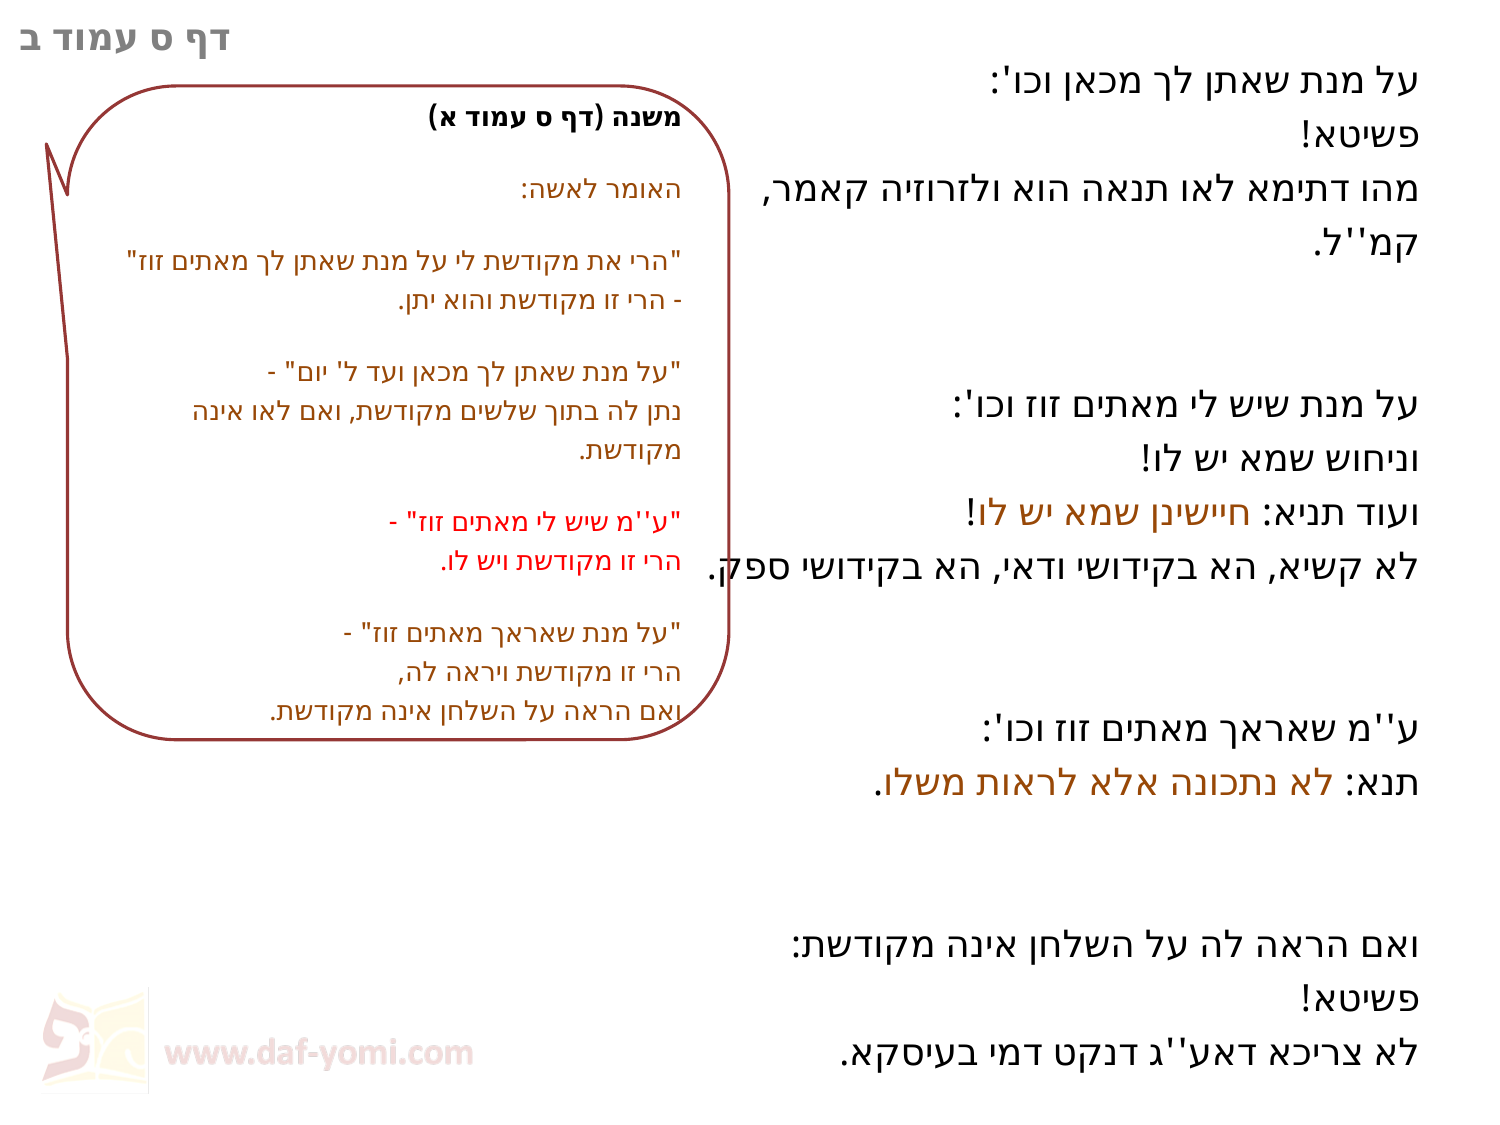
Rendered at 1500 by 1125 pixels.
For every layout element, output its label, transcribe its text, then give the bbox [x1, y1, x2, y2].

text_box דף ס עמוד ב [0, 5, 246, 66]
text_box על מנת שאתן לך מכאן וכו': פשיטא! מהו דתימא לאו תנאה הוא ולזרוזיה קאמר, קמ''ל. על מנת שיש לי מאתים זוז וכו': וניחוש שמא יש לו! ועוד תניא: חיישינן שמא יש לו! לא קשיא, הא בקידושי ודאי, הא בקידושי ספק. ע''מ שאראך מאתים זוז וכו': תנא: לא נתכונה אלא לראות משלו. ואם הראה לה על השלחן אינה מקודשת: פשיטא! לא צריכא דאע''ג דנקט דמי בעיסקא. [617, 39, 1435, 1081]
text_box משנה (דף ס עמוד א) האומר לאשה: "הרי את מקודשת לי על מנת שאתן לך מאתים זוז" - הרי זו מקודשת והוא יתן. "על מנת שאתן לך מכאן ועד ל' יום" - נתן לה בתוך שלשים מקודשת, ואם לאו אינה מקודשת. "ע''מ שיש לי מאתים זוז" - הרי זו מקודשת ויש לו. "על מנת שאראך מאתים זוז" - הרי זו מקודשת ויראה לה, ואם הראה על השלחן אינה מקודשת. [44, 83, 732, 742]
picture [40, 987, 553, 1098]
